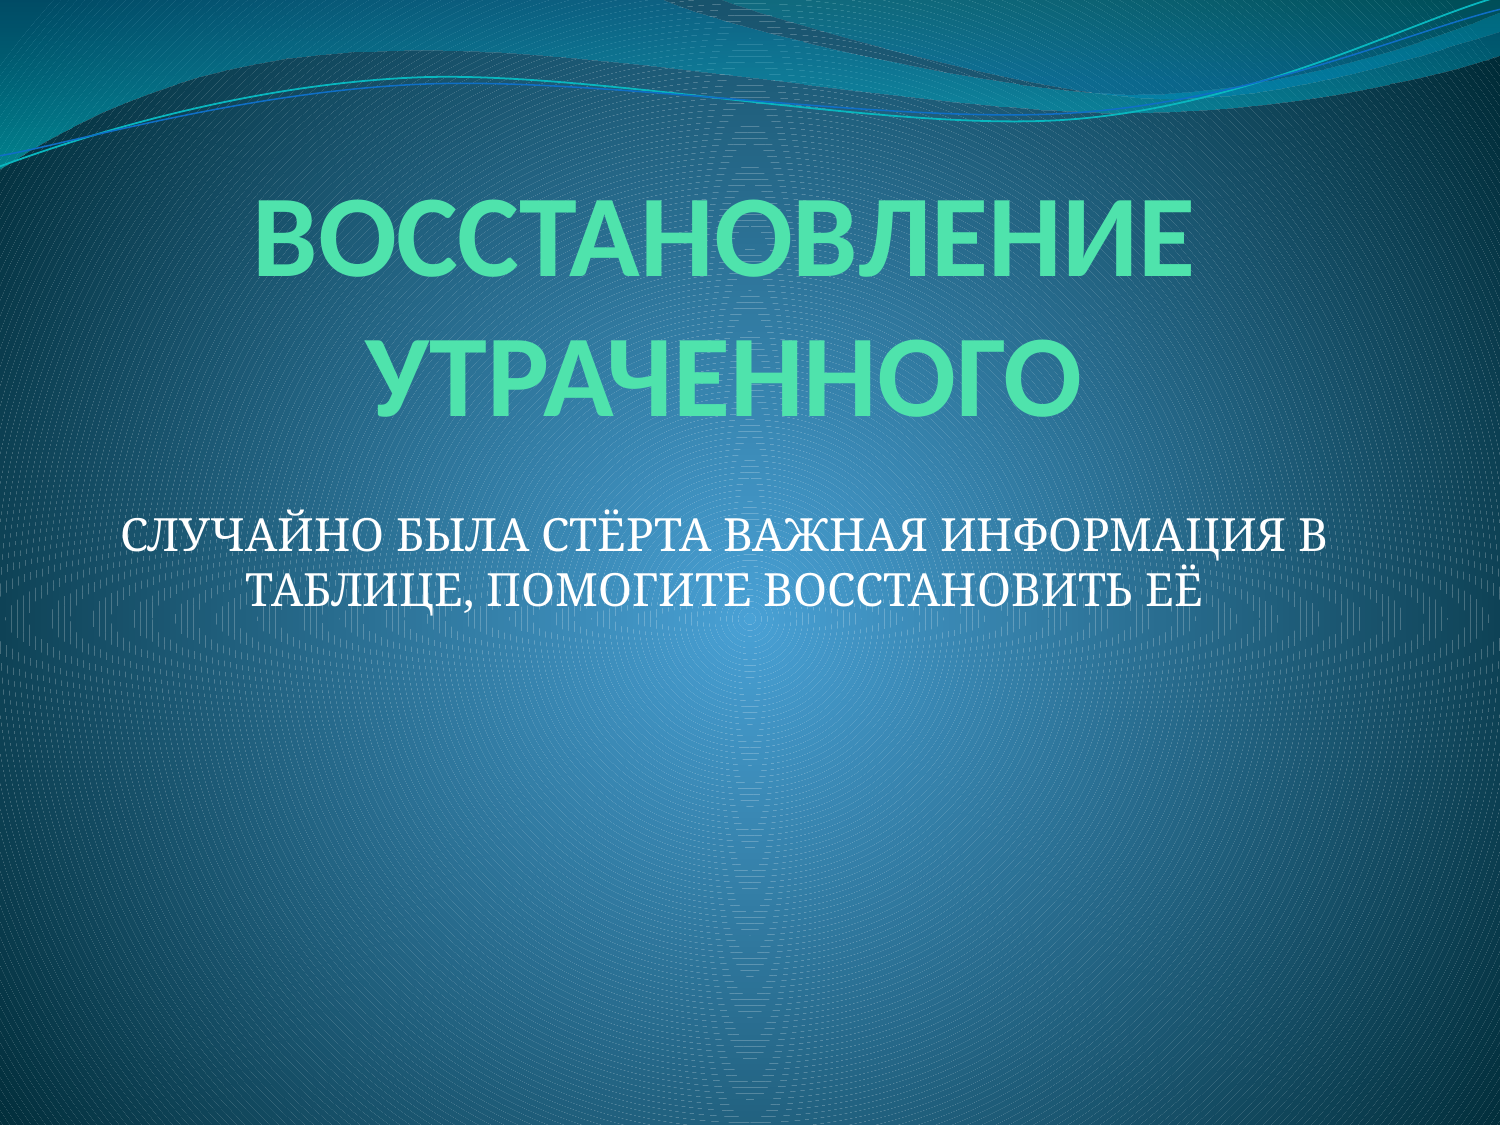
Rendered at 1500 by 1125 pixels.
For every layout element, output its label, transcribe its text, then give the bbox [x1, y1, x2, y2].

list СЛУЧАЙНО БЫЛА СТЁРТА ВАЖНАЯ ИНФОРМАЦИЯ В ТАБЛИЦЕ, ПОМОГИТЕ ВОССТАНОВИТЬ ЕЁ [86, 443, 1362, 692]
title ВОССТАНОВЛЕНИЕ УТРАЧЕННОГО [86, 216, 1362, 440]
